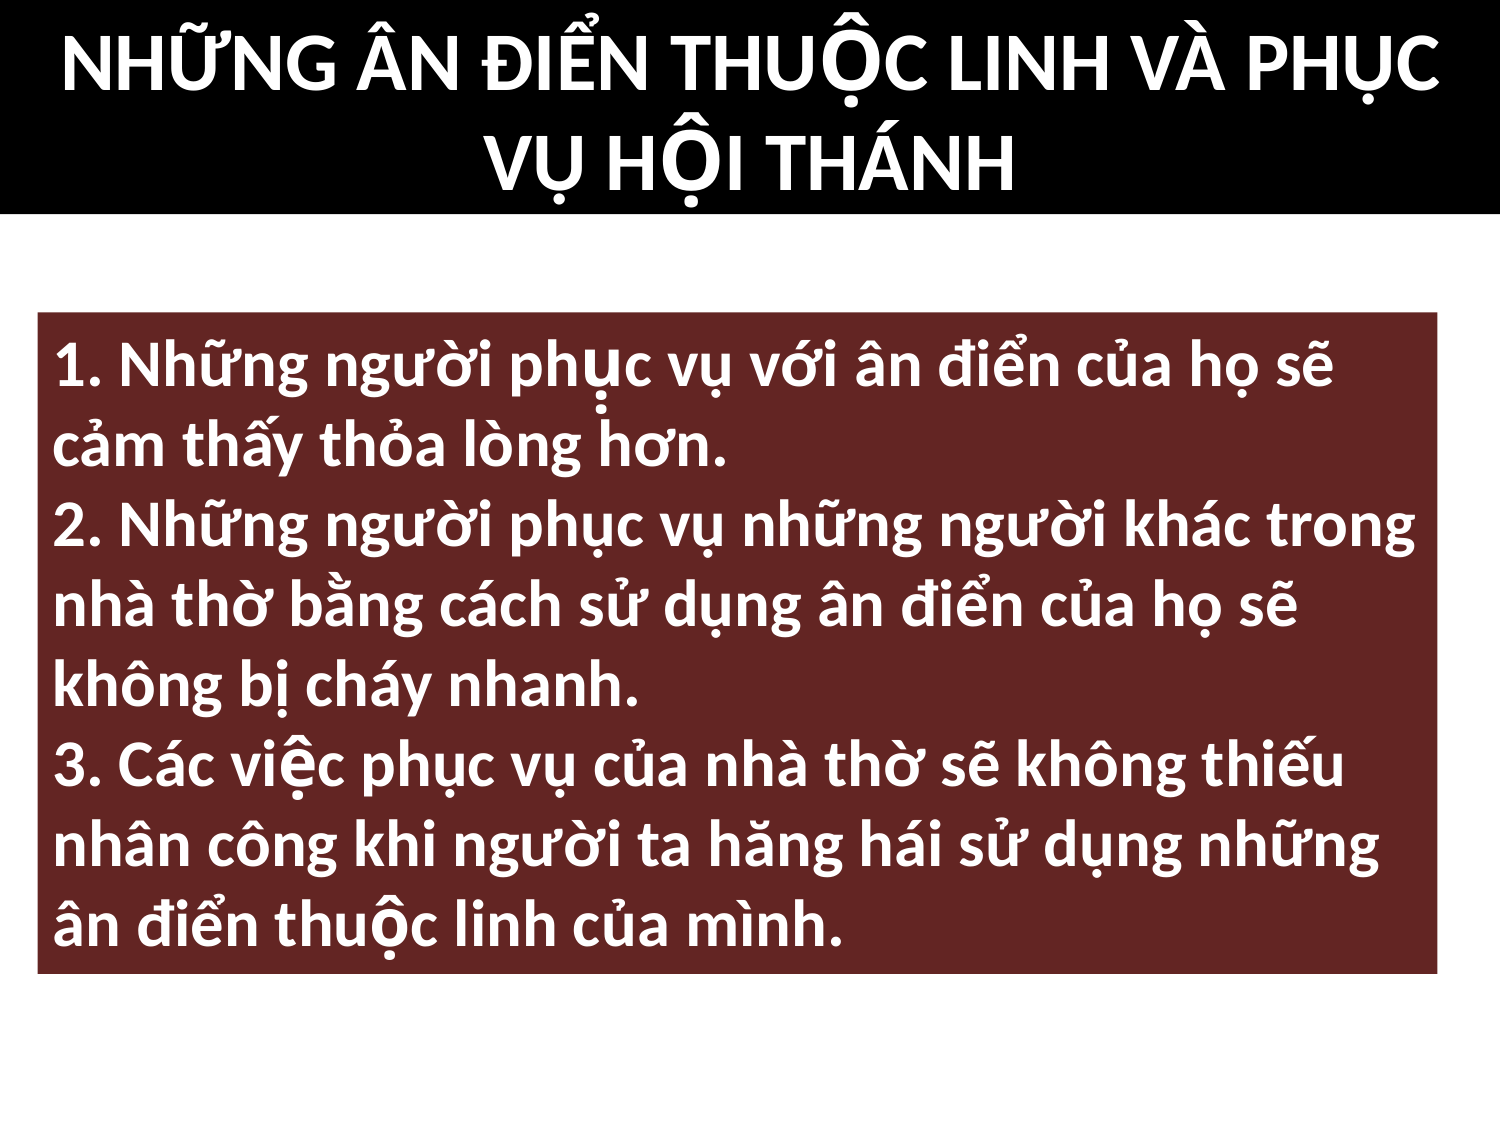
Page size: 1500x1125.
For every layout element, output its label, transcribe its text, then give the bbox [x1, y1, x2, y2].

text_box 1. Những người phụ̣c vụ với ân điển của họ sẽ cảm thấy thỏa lòng hơn. 2. Những người phục vụ những người khác trong nhà thờ bằng cách sử dụng ân điển của họ sẽ không bị cháy nhanh. 3. Các việc phục vụ của nhà thờ sẽ không thiếu nhân công khi người ta hăng hái sử dụng những ân điển thuộc linh của mình. [37, 312, 1438, 974]
title NHỮNG ÂN ĐIỂN THUỘC LINH VÀ PHỤC VỤ HỘI THÁNH [0, 0, 1500, 215]
